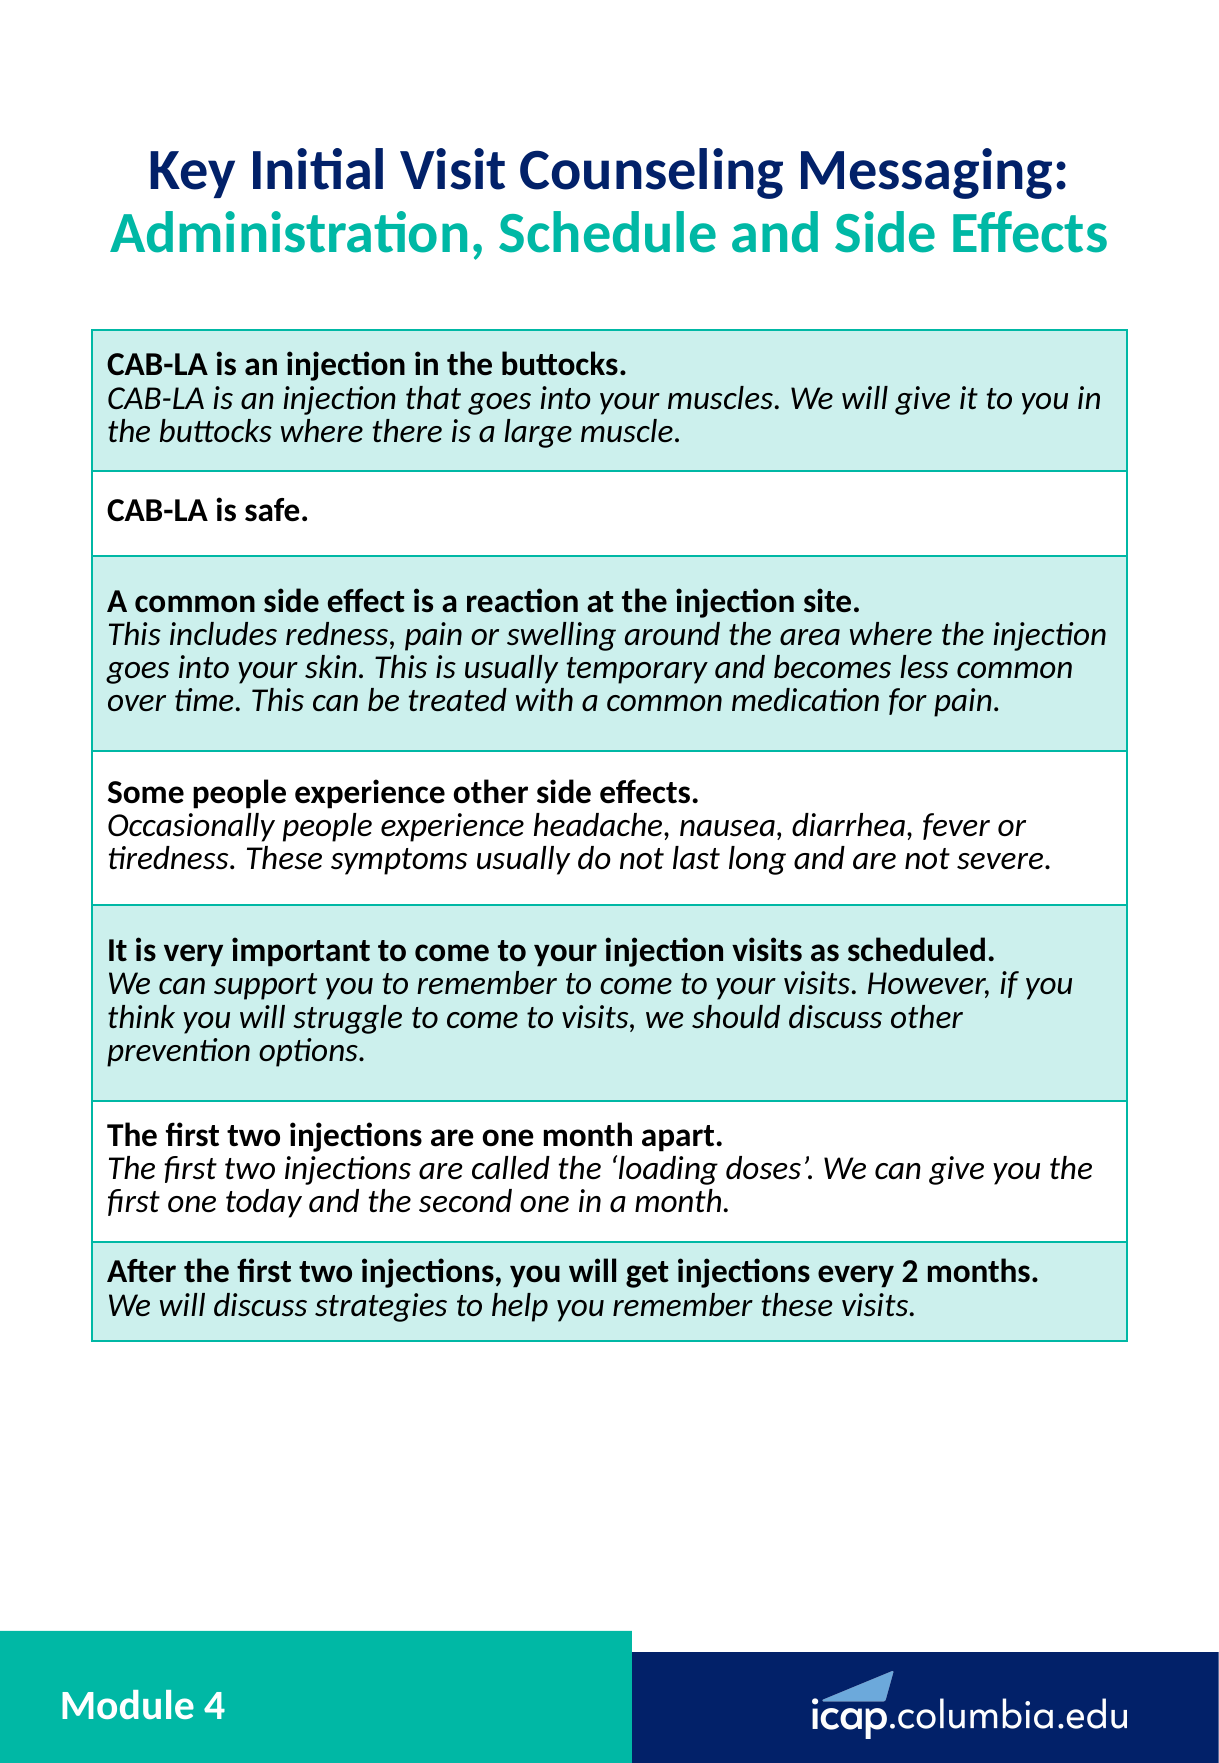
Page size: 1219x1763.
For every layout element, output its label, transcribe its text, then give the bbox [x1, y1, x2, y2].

table_cell It is very important to come to your injection visits as scheduled. We can support you to remember to come to your visits. However, if you think you will struggle to come to visits, we should discuss other prevention options. [93, 906, 1126, 1100]
table_cell The first two injections are one month apart. The first two injections are called the ‘loading doses’. We can give you the first one today and the second one in a month. [93, 1102, 1126, 1241]
table_cell After the first two injections, you will get injections every 2 months. We will discuss strategies to help you remember these visits. [93, 1243, 1126, 1340]
title Module 4 [45, 1669, 584, 1744]
table_cell Some people experience other side effects. Occasionally people experience headache, nausea, diarrhea, fever or tiredness. These symptoms usually do not last long and are not severe. [93, 752, 1126, 904]
table_header CAB-LA is an injection in the buttocks. CAB-LA is an injection that goes into your muscles. We will give it to you in the buttocks where there is a large muscle. [93, 331, 1126, 470]
picture [812, 1671, 1127, 1739]
table_cell A common side effect is a reaction at the injection site. This includes redness, pain or swelling around the area where the injection goes into your skin. This is usually temporary and becomes less common over time. This can be treated with a common medication for pain. [93, 557, 1126, 750]
table_cell CAB-LA is safe. [93, 472, 1126, 555]
list Key Initial Visit Counseling Messaging: Administration, Schedule and Side Effects [92, 131, 1127, 254]
